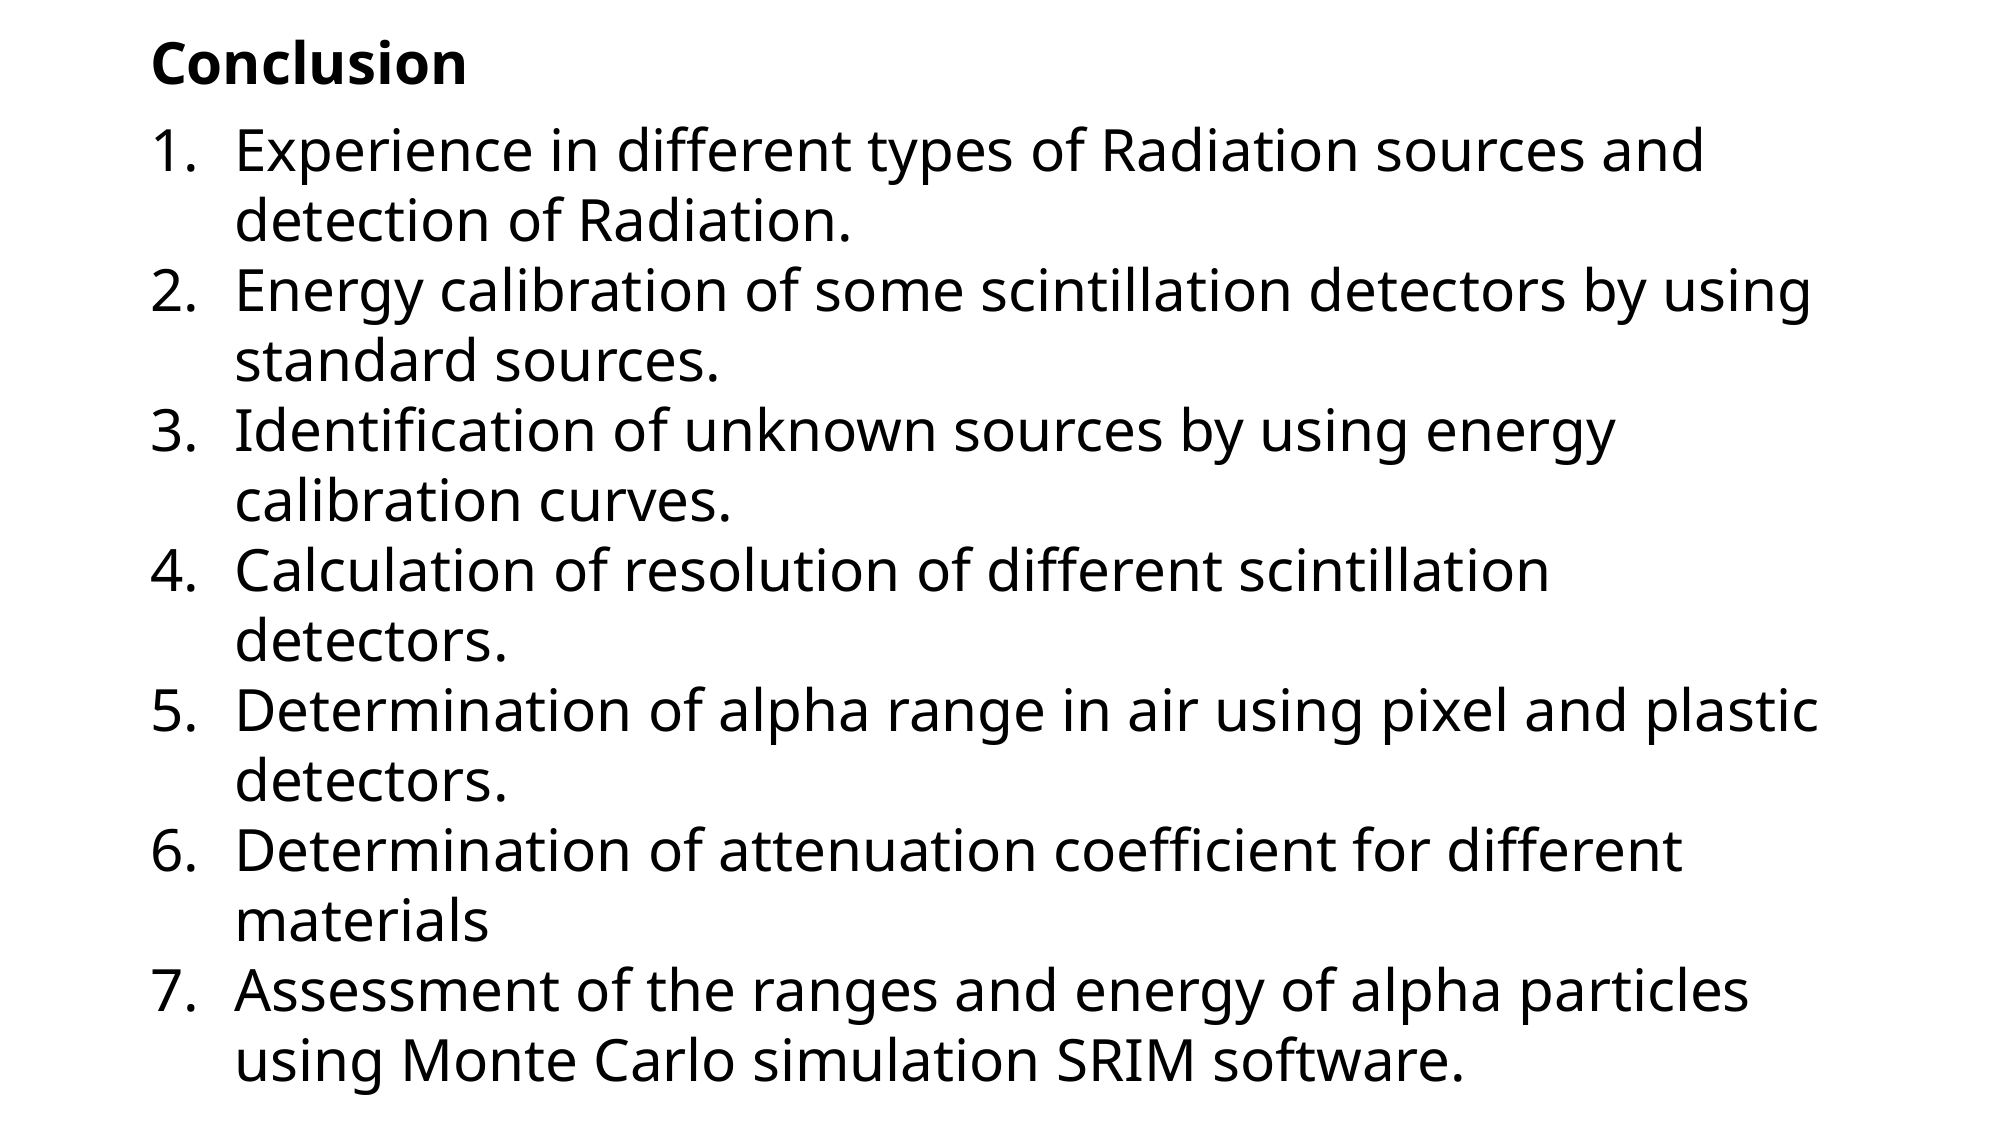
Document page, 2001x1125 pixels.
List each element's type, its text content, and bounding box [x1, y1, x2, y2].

text_box Experience in different types of Radiation sources and detection of Radiation. Energy calibration of some scintillation detectors by using standard sources. Identification of unknown sources by using energy calibration curves. Calculation of resolution of different scintillation detectors. Determination of alpha range in air using pixel and plastic detectors. Determination of attenuation coefficient for different materials Assessment of the ranges and energy of alpha particles using Monte Carlo simulation SRIM software. [135, 105, 1851, 1100]
text_box Conclusion [135, 19, 1851, 104]
